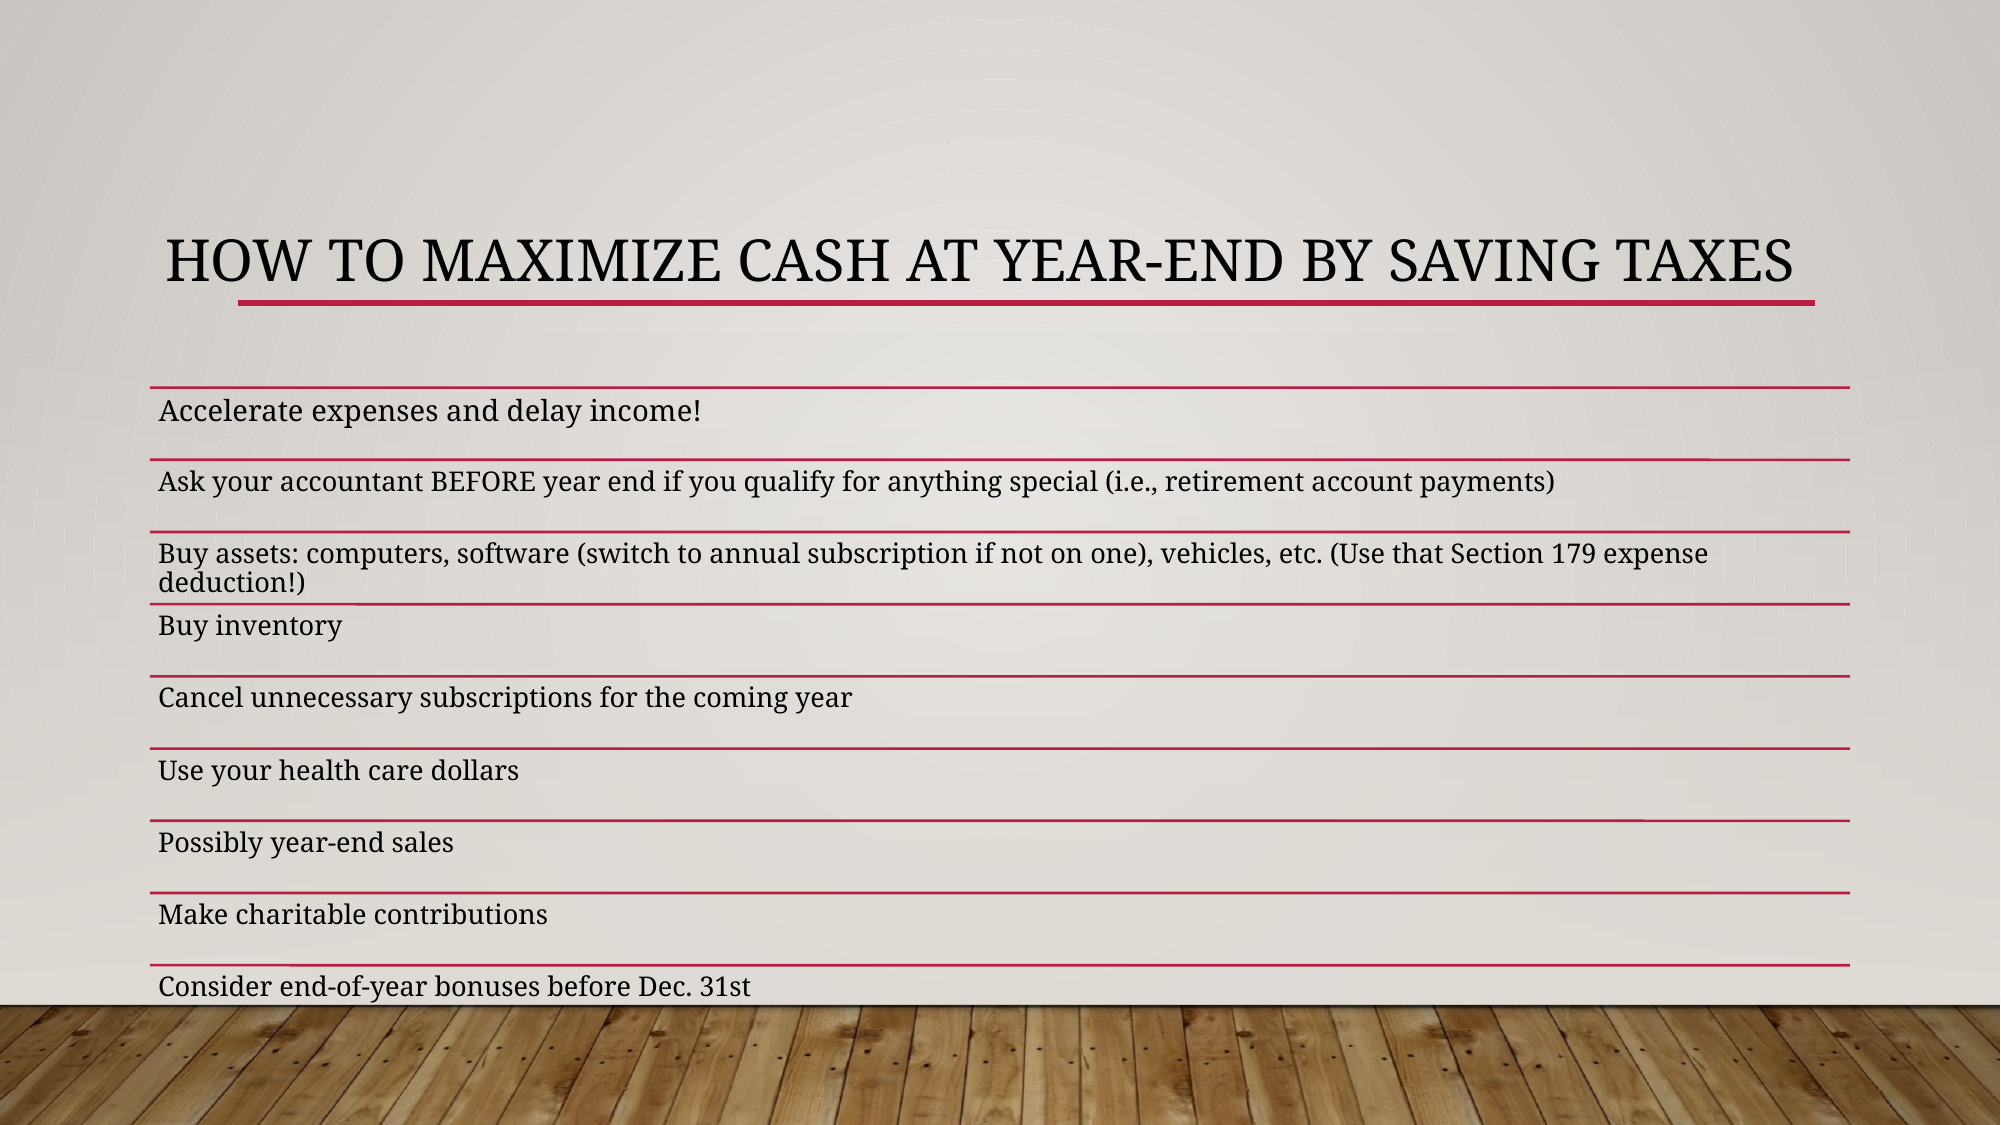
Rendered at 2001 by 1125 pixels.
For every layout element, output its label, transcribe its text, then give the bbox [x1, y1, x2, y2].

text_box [149, 387, 1851, 1038]
title How to maximize cash at year-end by saving taxes [150, 223, 1850, 349]
picture [0, 1005, 2000, 1125]
